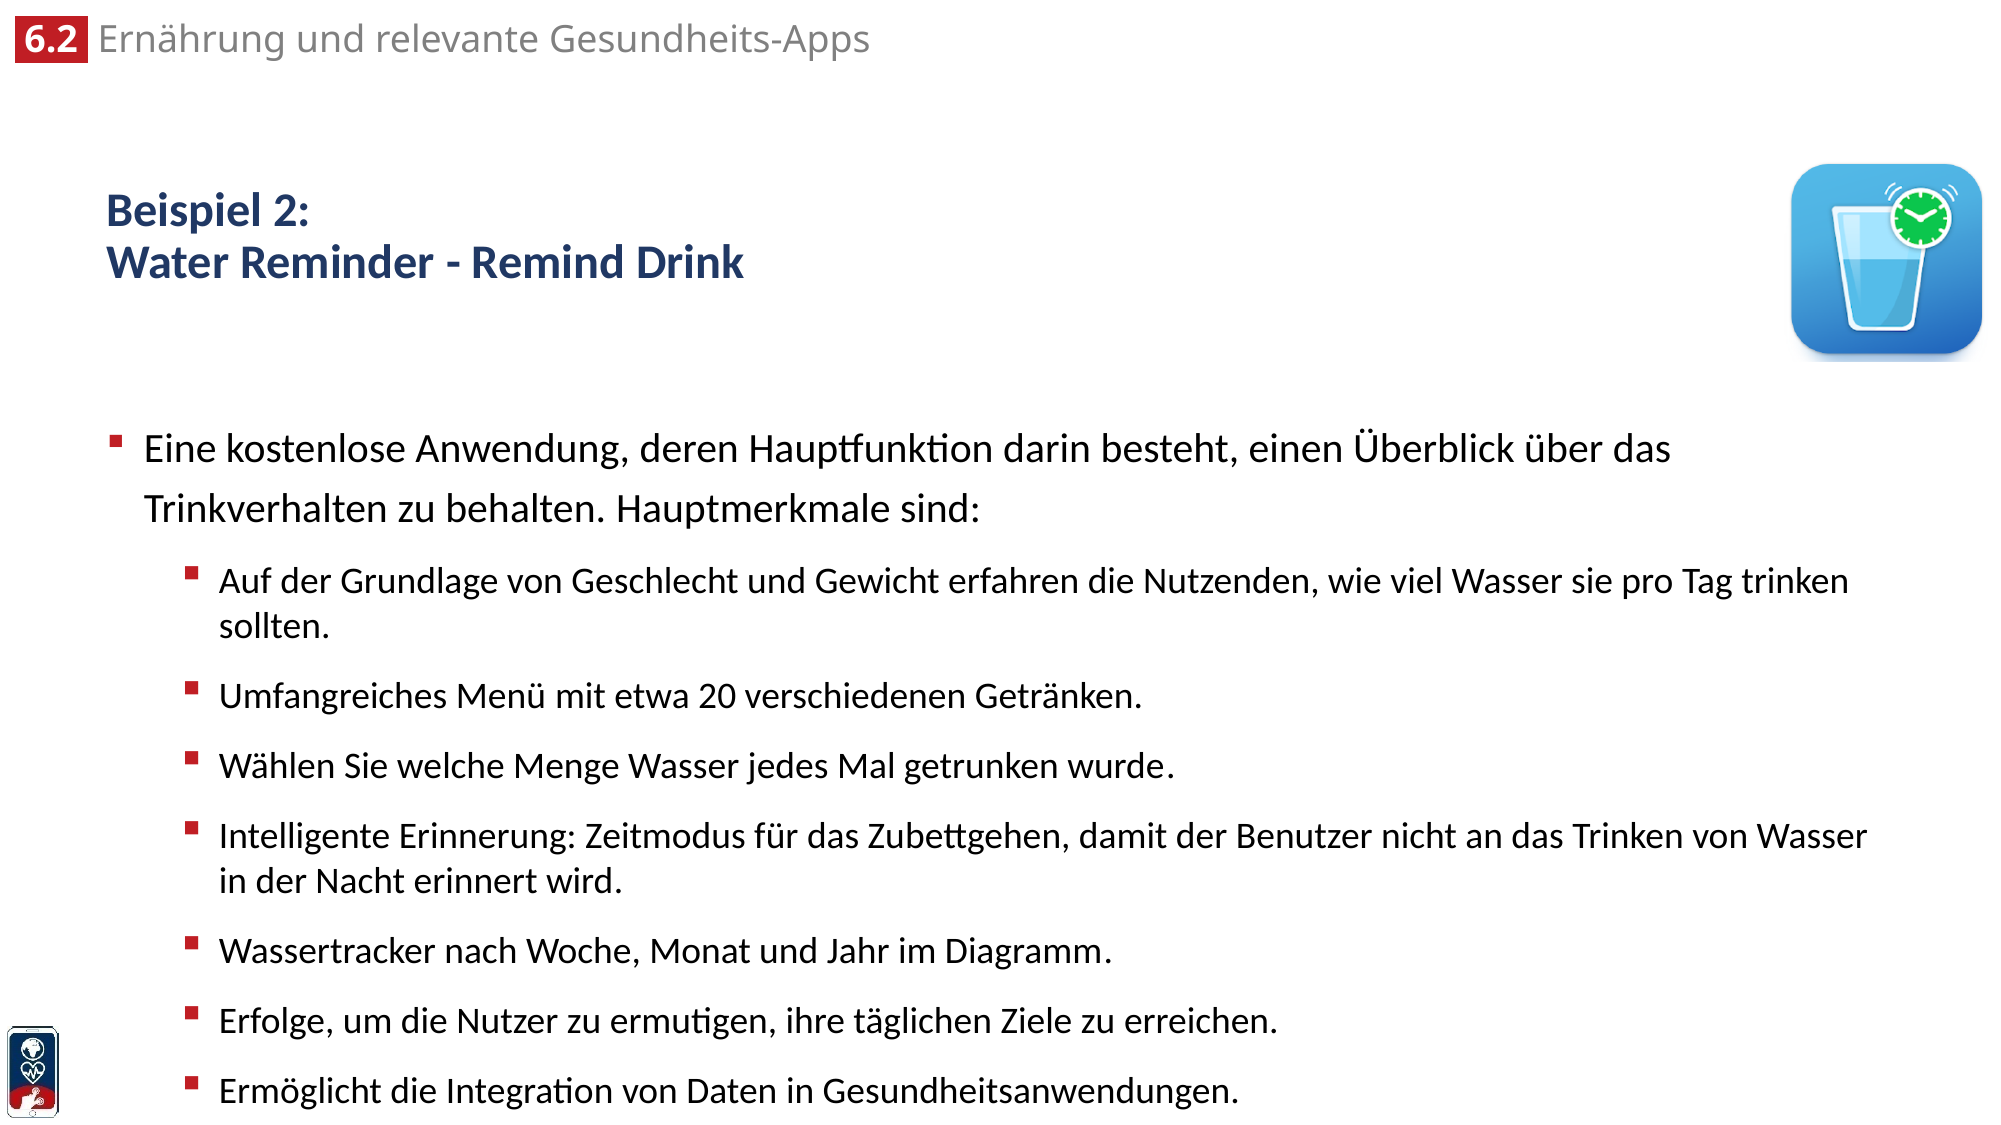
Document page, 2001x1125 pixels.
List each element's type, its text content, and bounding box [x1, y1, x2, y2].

picture [7, 1026, 59, 1118]
picture [1781, 149, 1988, 362]
list Eine kostenlose Anwendung, deren Hauptfunktion darin besteht, einen Überblick über das Trinkverhalten zu behalten. Hauptmerkmale sind: Auf der Grundlage von Geschlecht und Gewicht erfahren die Nutzenden, wie viel Wasser sie pro Tag trinken sollten. Umfangreiches Menü mit etwa 20 verschiedenen Getränken. Wählen Sie welche Menge Wasser jedes Mal getrunken wurde. Intelligente Erinnerung: Zeitmodus für das Zubettgehen, damit der Benutzer nicht an das Trinken von Wasser in der Nacht erinnert wird. Wassertracker nach Woche, Monat und Jahr im Diagramm. Erfolge, um die Nutzer zu ermutigen, ihre täglichen Ziele zu erreichen. Ermöglicht die Integration von Daten in Gesundheitsanwendungen. [91, 403, 1906, 1051]
title Beispiel 2: Water Reminder - Remind Drink [91, 177, 1781, 297]
